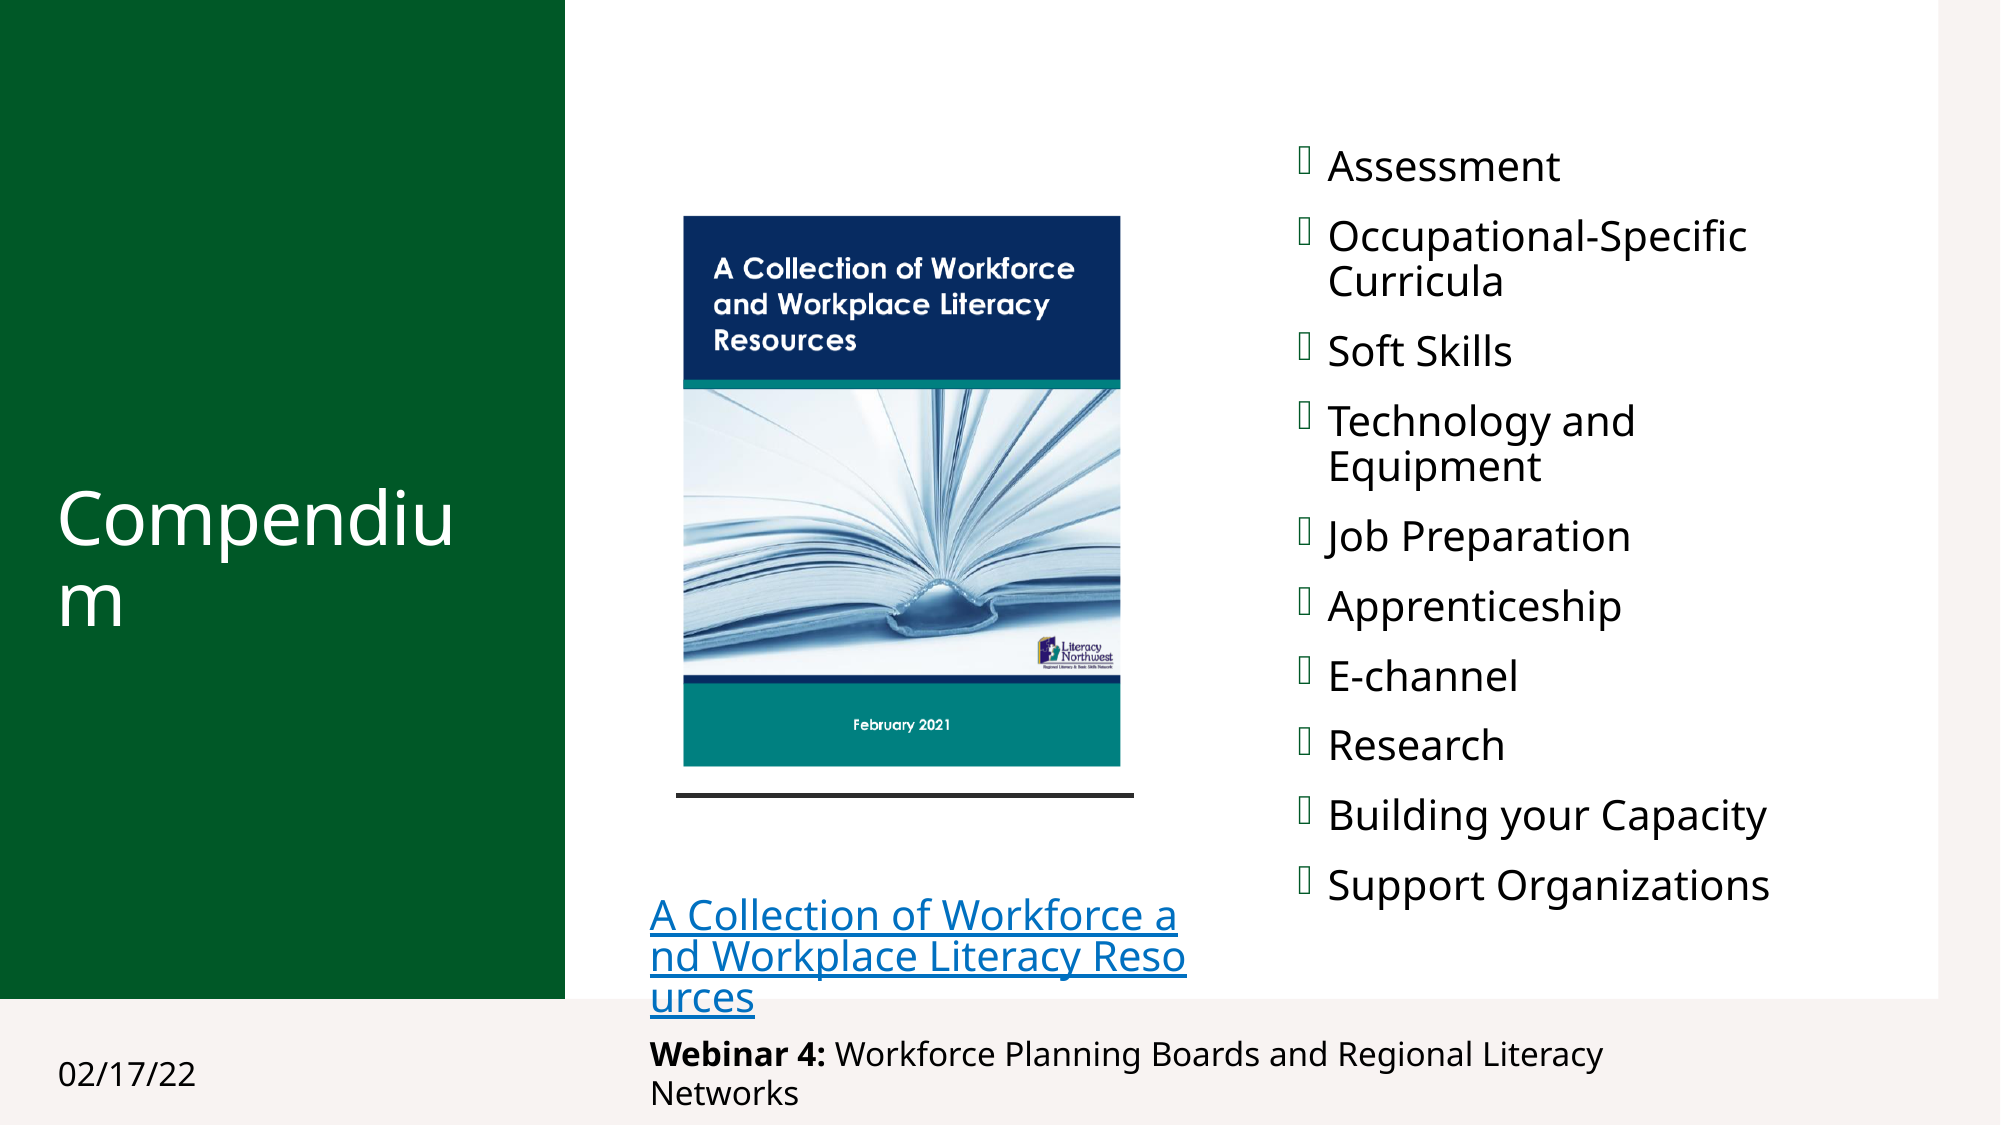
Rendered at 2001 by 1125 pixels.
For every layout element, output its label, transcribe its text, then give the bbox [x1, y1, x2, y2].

title Compendium [41, 184, 525, 940]
list Assessment Occupational-Specific Curricula Soft Skills Technology and Equipment Job Preparation Apprenticeship E-channel Research Building your Capacity Support Organizations [1282, 142, 1853, 983]
list A Collection of Workforce and Workplace Literacy Resources [634, 142, 1205, 983]
picture [675, 184, 1134, 798]
